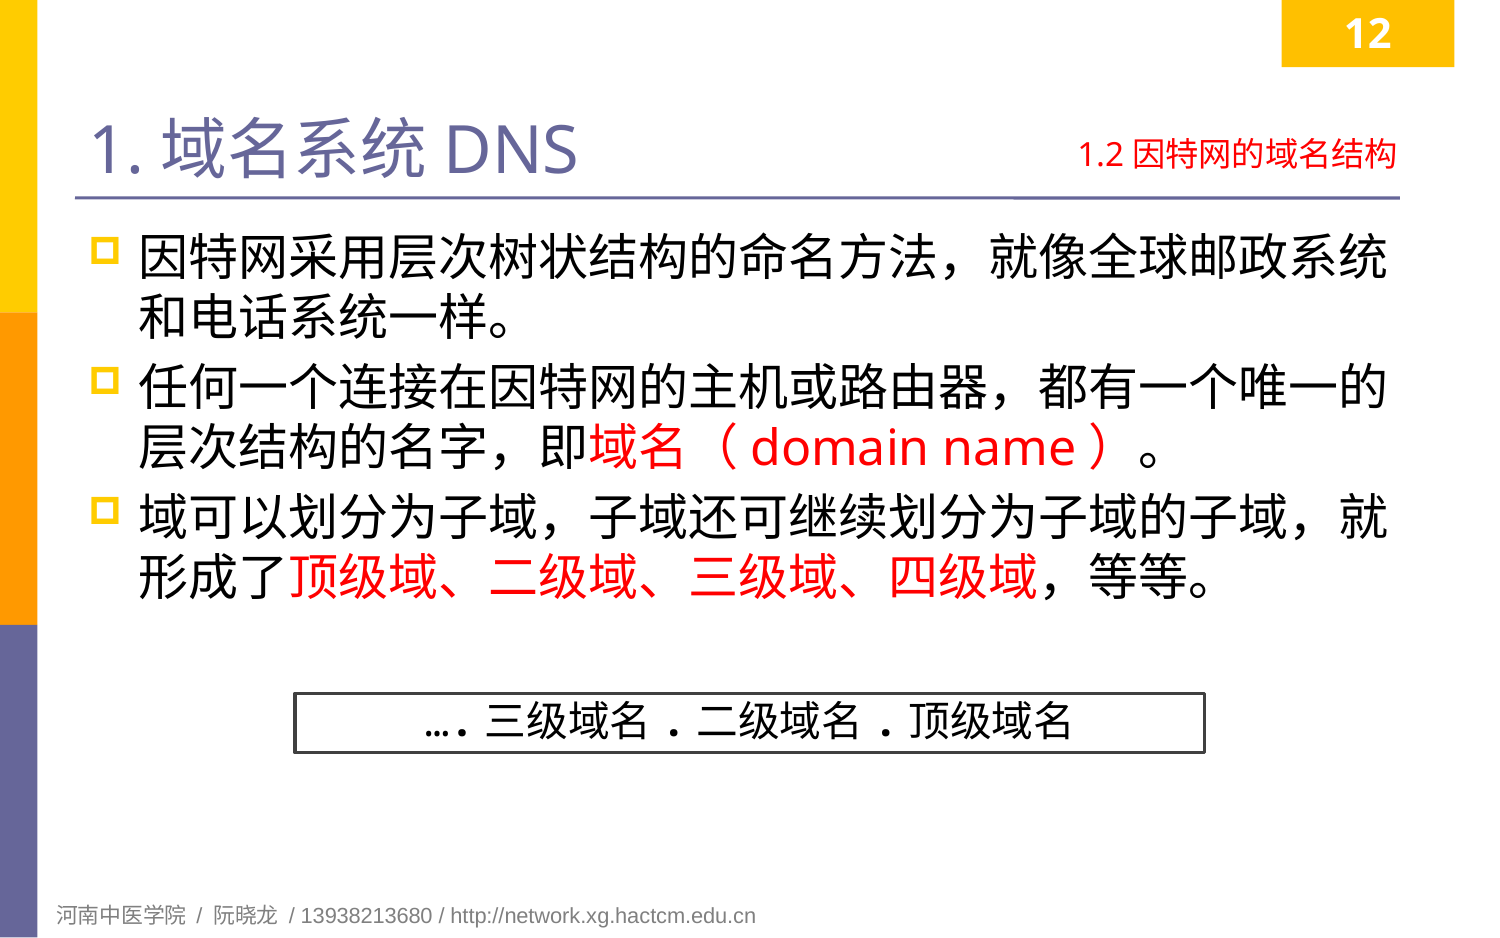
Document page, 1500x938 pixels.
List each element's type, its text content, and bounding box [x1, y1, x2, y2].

text_box ….三级域名.二级域名.顶级域名 [294, 693, 1205, 753]
list 1.2因特网的域名结构 [939, 126, 1412, 186]
title 1.域名系统DNS [75, 37, 1425, 194]
list 因特网采用层次树状结构的命名方法，就像全球邮政系统和电话系统一样。 任何一个连接在因特网的主机或路由器，都有一个唯一的层次结构的名字，即域名（domain name）。 域可以划分为子域，子域还可继续划分为子域的子域，就形成了顶级域、二级域、三级域、四级域，等等。 [75, 218, 1425, 839]
slide_number 12 [1281, 0, 1455, 68]
